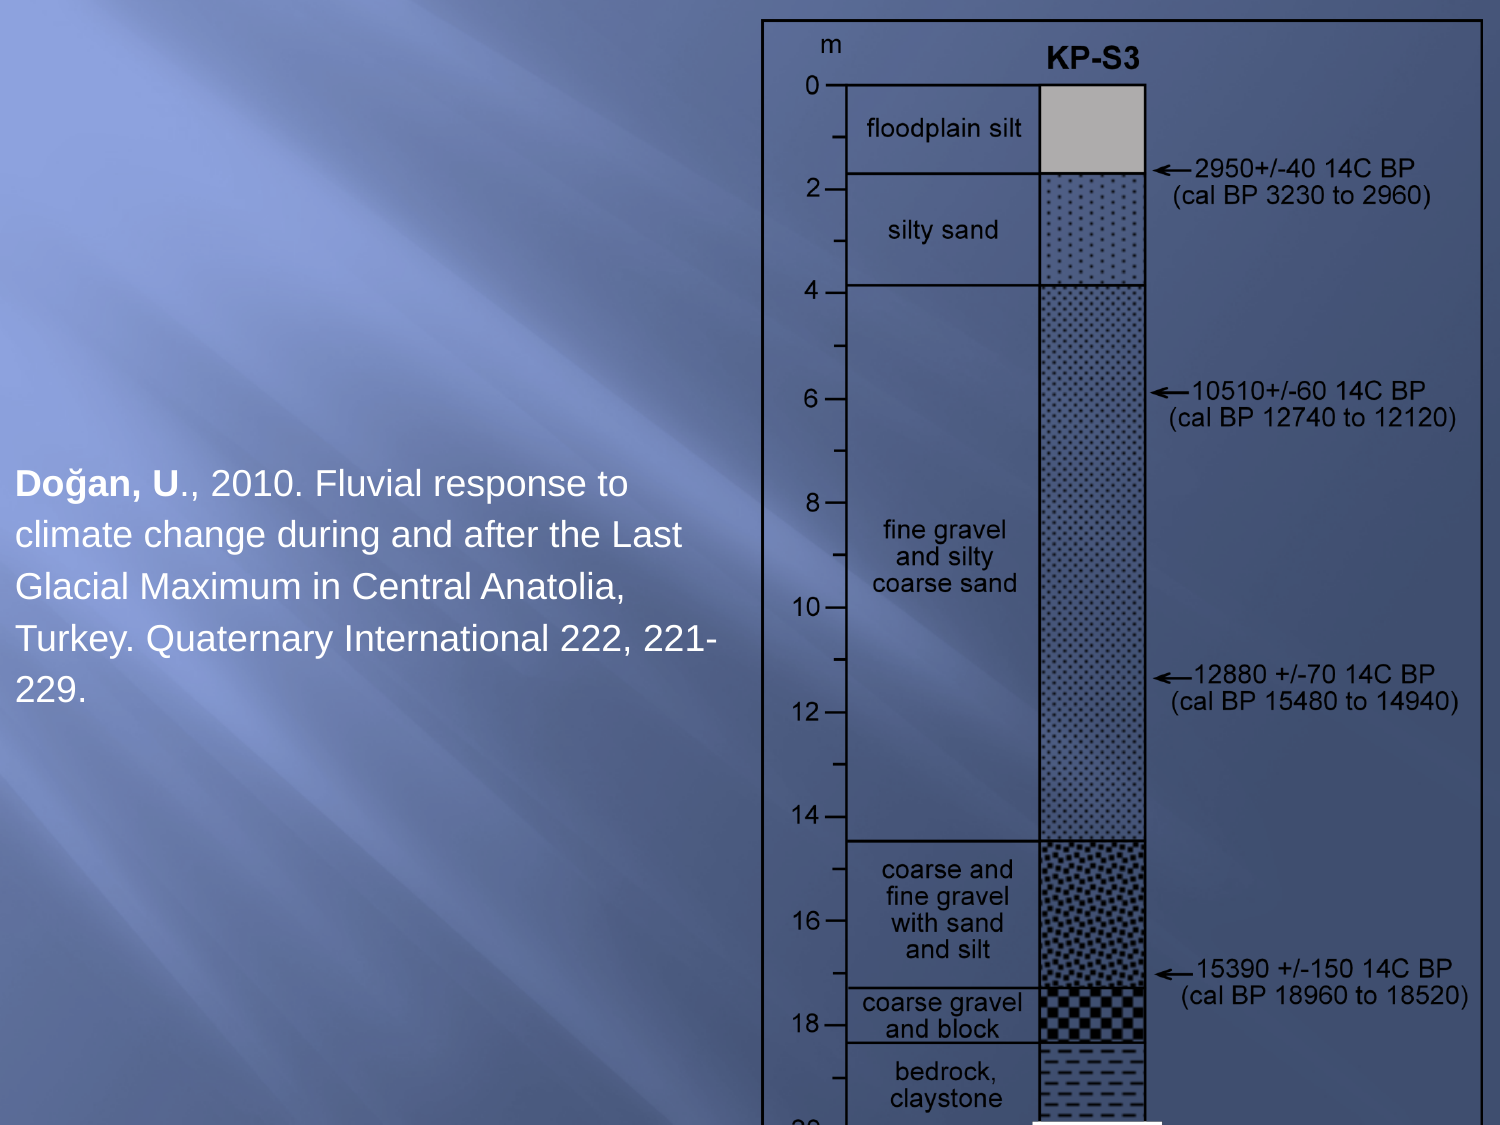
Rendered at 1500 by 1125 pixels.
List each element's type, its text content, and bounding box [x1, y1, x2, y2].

text_box Doğan, U., 2010. Fluvial response to climate change during and after the Last Glacial Maximum in Central Anatolia, Turkey. Quaternary International 222, 221-229. [0, 444, 750, 718]
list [761, 18, 1483, 1125]
